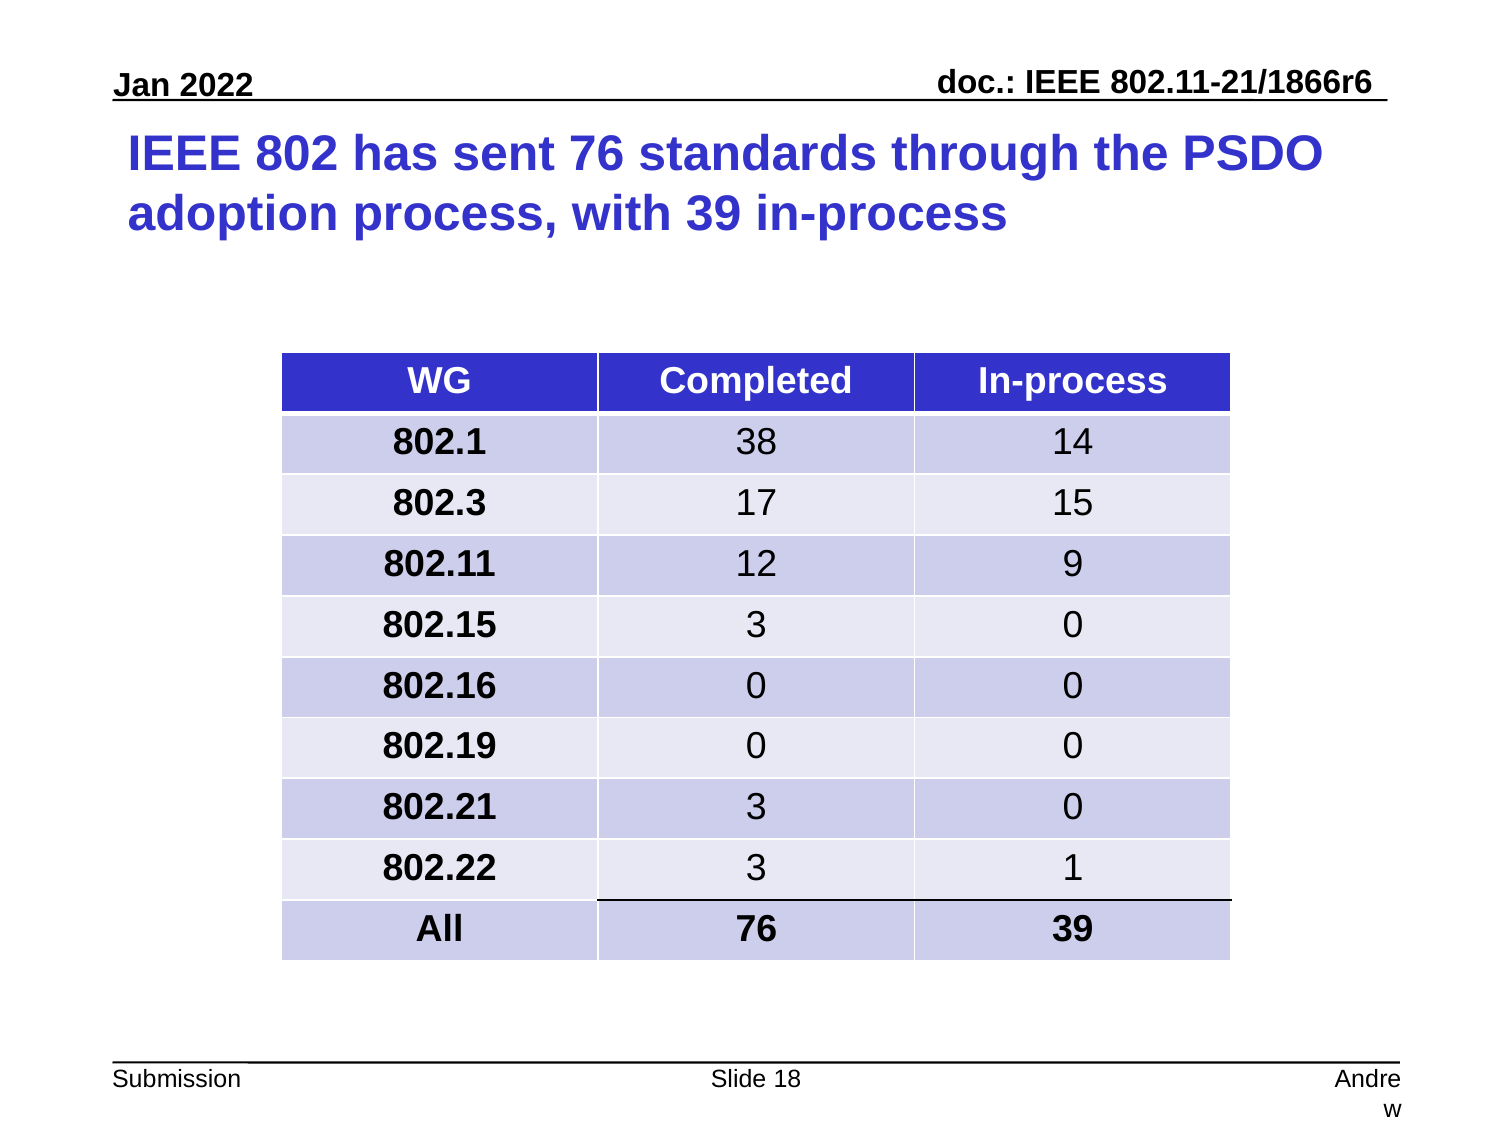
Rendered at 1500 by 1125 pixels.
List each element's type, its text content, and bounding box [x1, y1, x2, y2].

table_header WG [282, 353, 597, 411]
table_cell 802.16 [282, 658, 597, 717]
table_cell 0 [915, 718, 1230, 777]
table_cell 802.19 [282, 718, 597, 777]
table_cell 39 [915, 901, 1230, 960]
table_cell 802.21 [282, 779, 597, 838]
table_cell 1 [915, 840, 1230, 899]
table_cell 802.22 [282, 840, 597, 899]
table_cell 17 [599, 475, 914, 534]
table_cell 0 [915, 658, 1230, 717]
table_cell 0 [599, 658, 914, 717]
table_cell 3 [599, 597, 914, 656]
title IEEE 802 has sent 76 standards through the PSDO adoption process, with 39 in-process [112, 112, 1388, 288]
table_cell 0 [915, 779, 1230, 838]
table_cell 38 [599, 416, 914, 473]
table_cell 9 [915, 536, 1230, 595]
footer Andrew Myles, Cisco [1320, 1061, 1402, 1093]
table_cell 76 [599, 901, 914, 960]
table_cell 802.15 [282, 597, 597, 656]
slide_number Slide 18 [709, 1061, 803, 1093]
table_cell 3 [599, 779, 914, 838]
table_cell 12 [599, 536, 914, 595]
table_cell 802.1 [282, 416, 597, 473]
table_cell 802.11 [282, 536, 597, 595]
table_cell 802.3 [282, 475, 597, 534]
table_header In-process [915, 353, 1230, 411]
table_cell 14 [915, 416, 1230, 473]
table_cell 0 [599, 718, 914, 777]
table_cell All [282, 901, 597, 960]
table_header Completed [599, 353, 914, 411]
table_cell 15 [915, 475, 1230, 534]
table_cell 3 [599, 840, 914, 899]
table_cell 0 [915, 597, 1230, 656]
